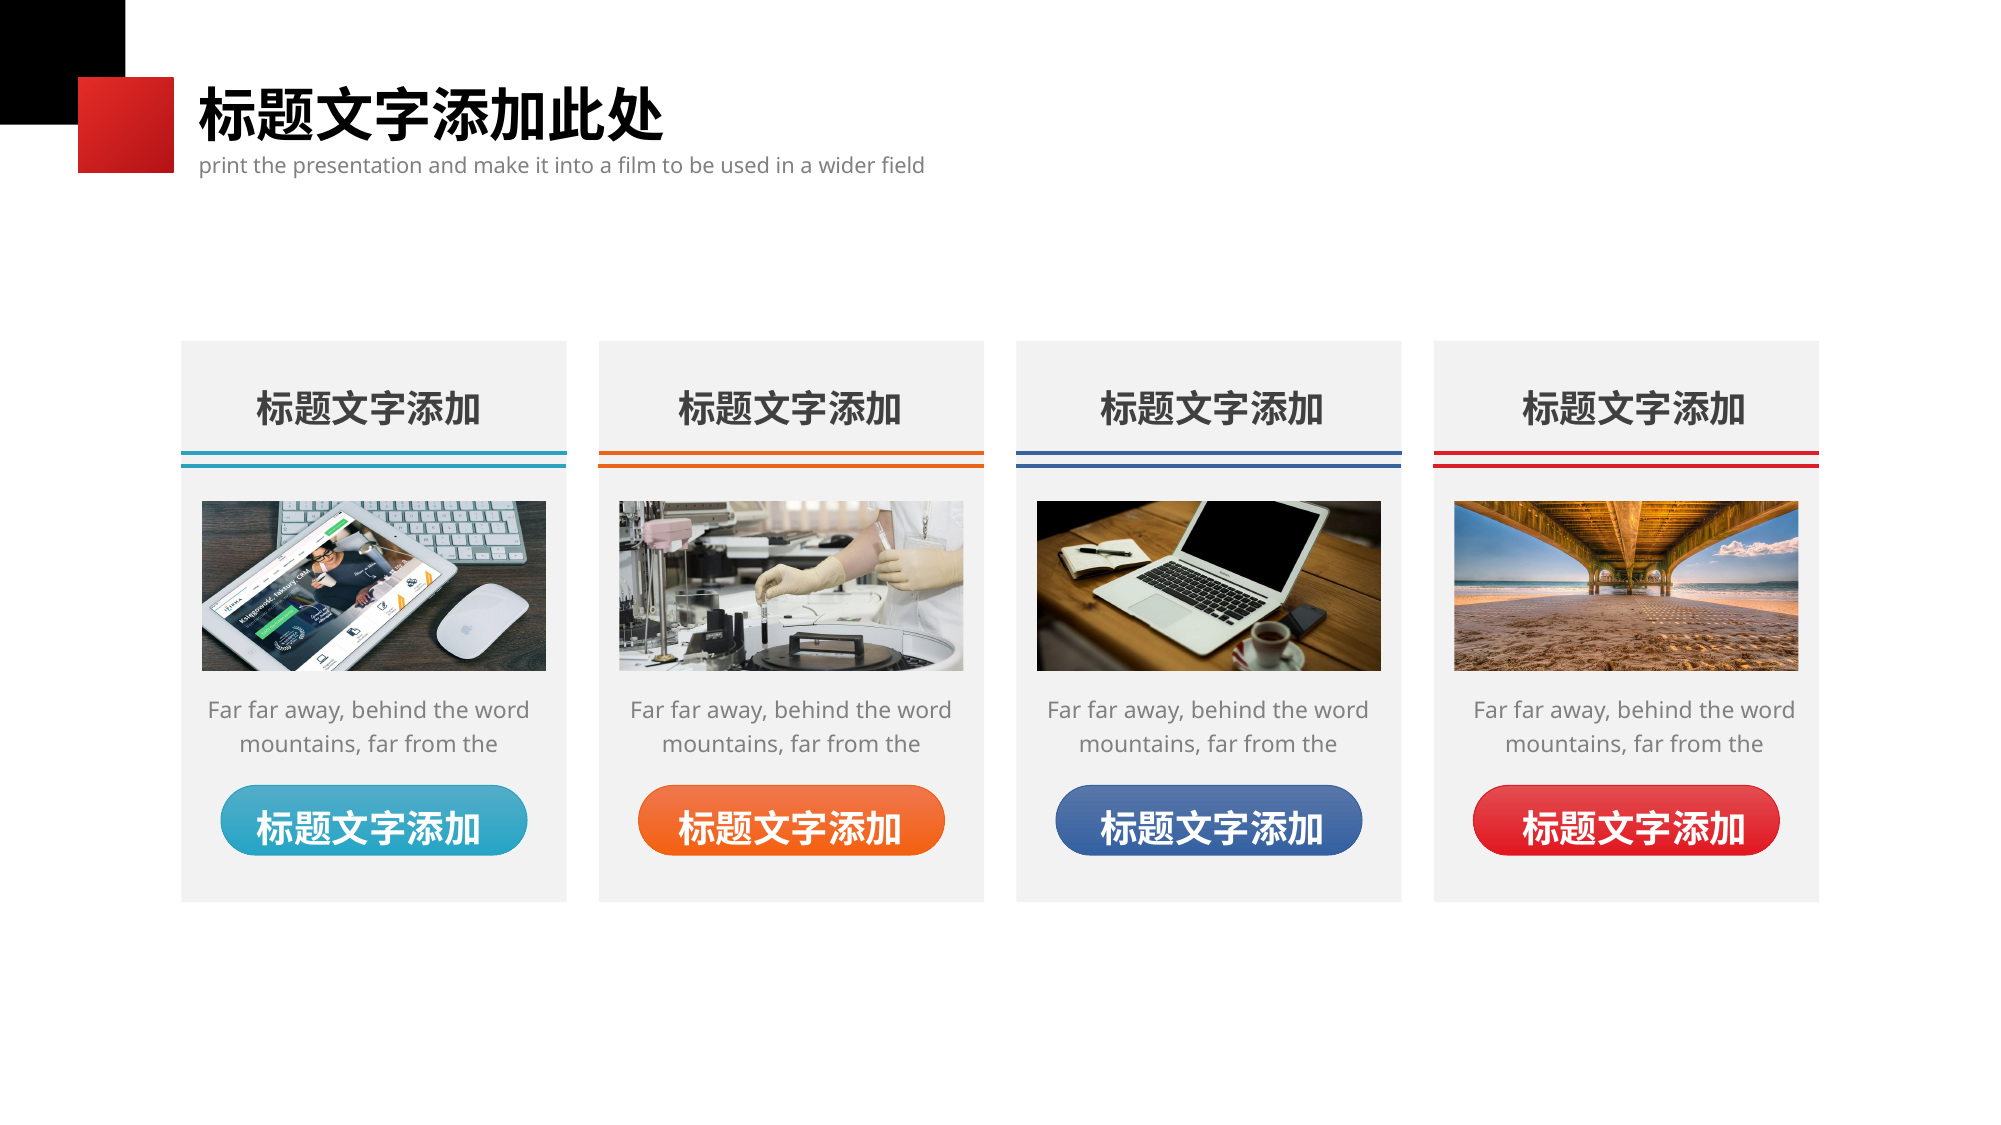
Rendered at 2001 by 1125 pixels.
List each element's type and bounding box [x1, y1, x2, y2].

text_box [1015, 340, 1402, 903]
text_box [77, 76, 175, 174]
text_box [0, 0, 126, 126]
text_box [1433, 340, 1823, 903]
text_box [598, 340, 985, 903]
text_box [180, 340, 567, 903]
text_box [183, 70, 986, 184]
